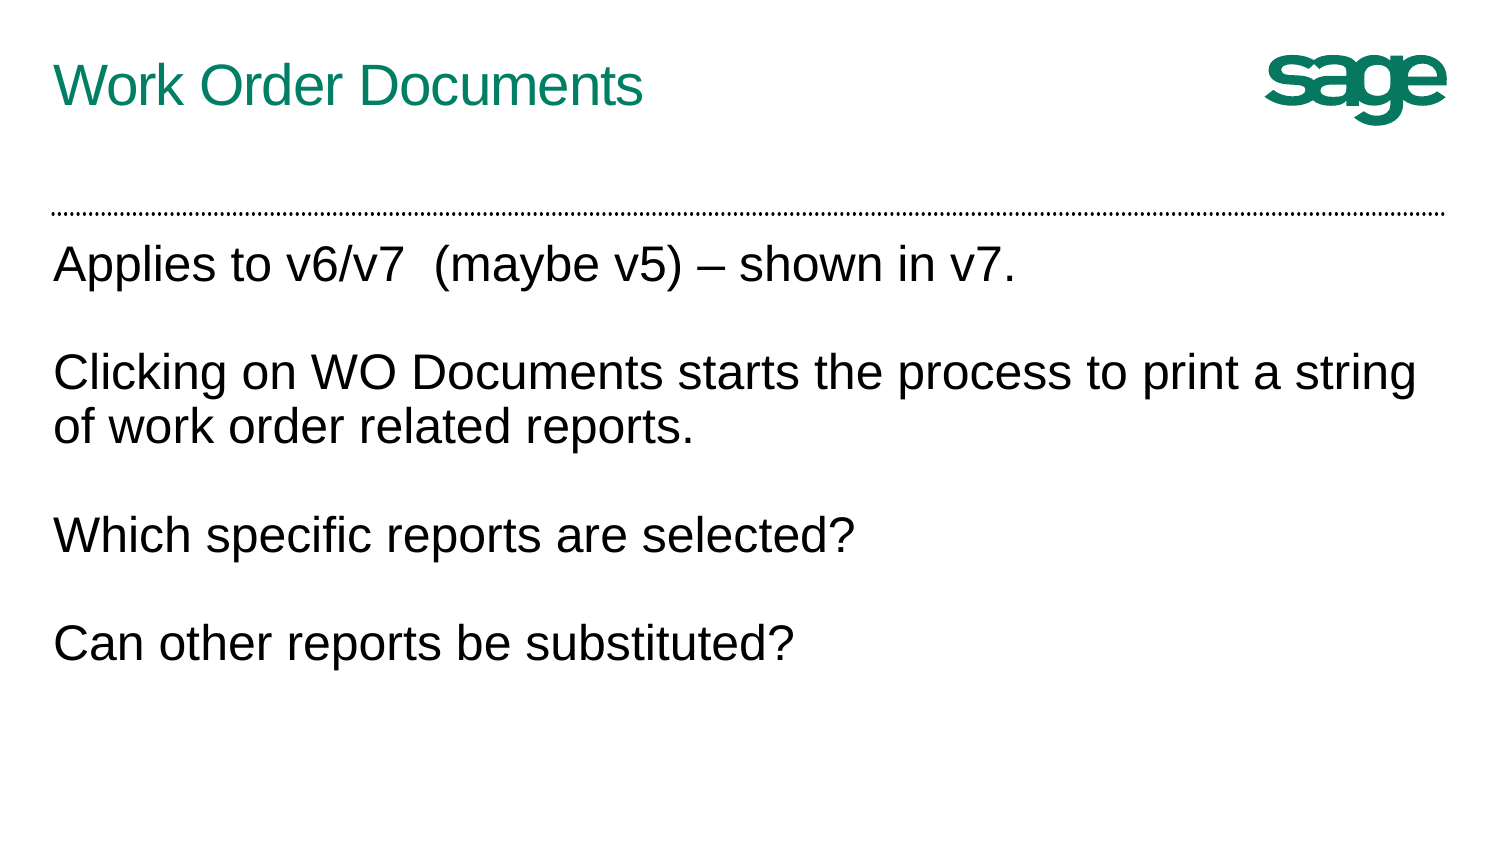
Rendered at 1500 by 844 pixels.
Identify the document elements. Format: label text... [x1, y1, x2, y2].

title Work Order Documents [53, 54, 1447, 213]
list Applies to v6/v7 (maybe v5) – shown in v7. Clicking on WO Documents starts the process to print a string of work order related reports. Which specific reports are selected? Can other reports be substituted? [53, 237, 1447, 761]
